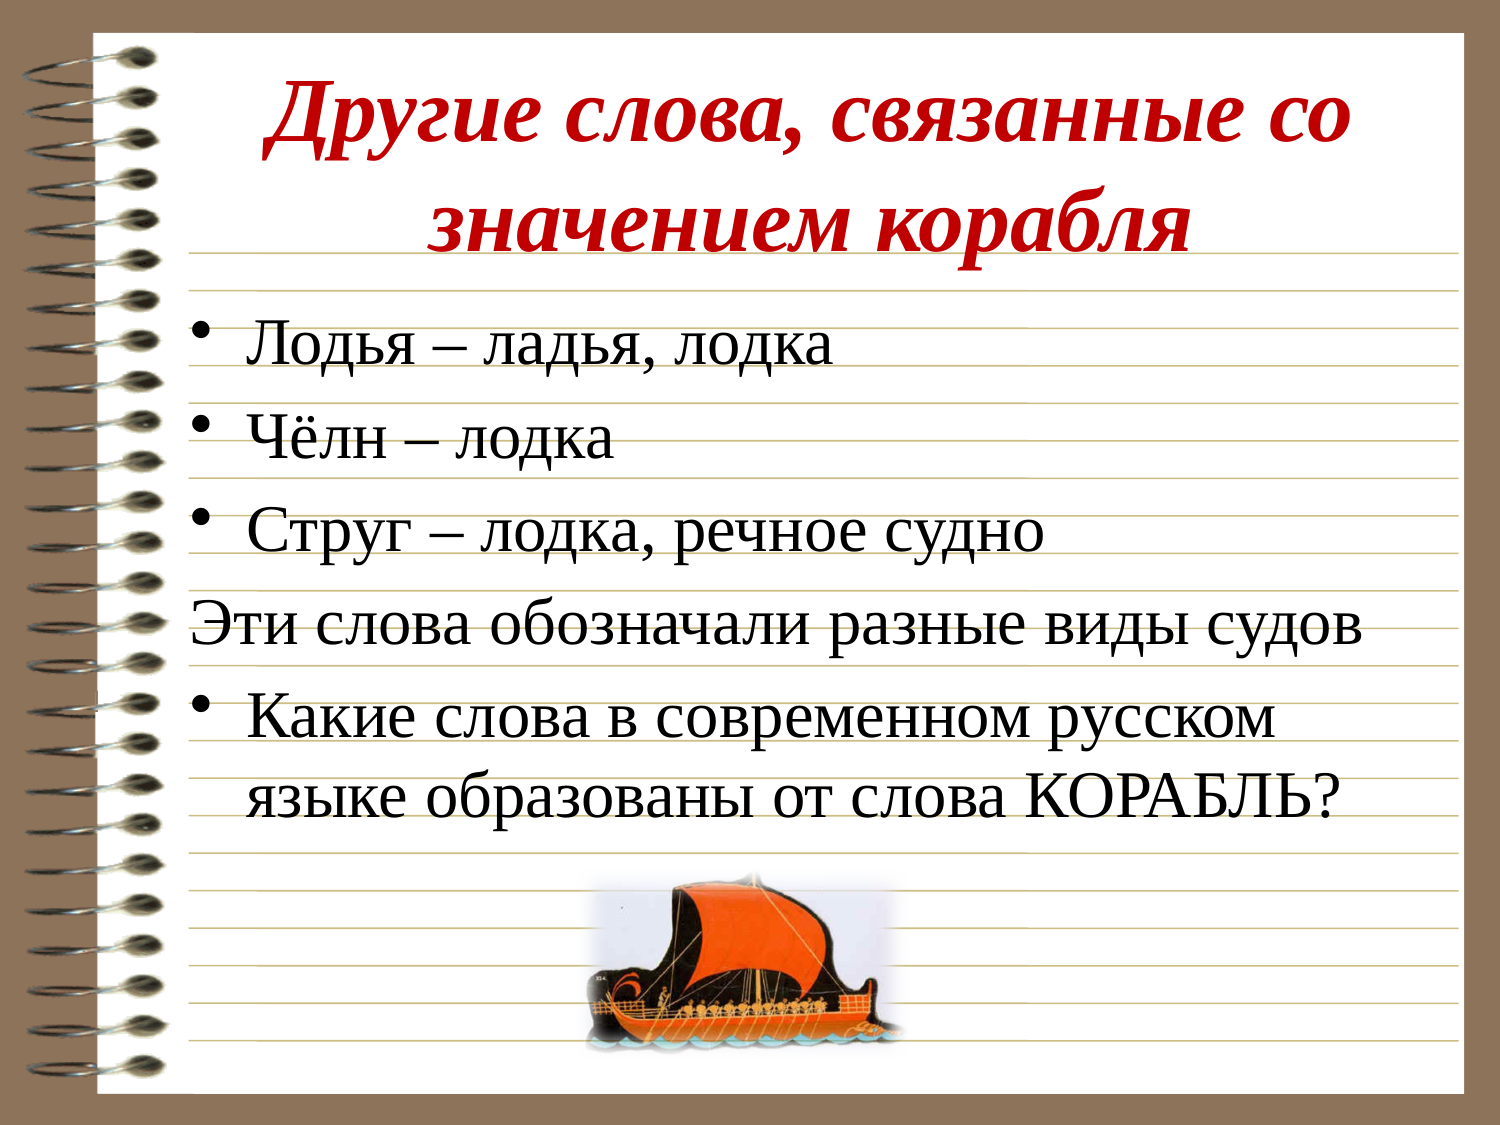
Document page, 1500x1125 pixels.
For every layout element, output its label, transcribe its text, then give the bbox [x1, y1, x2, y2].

list Лодья – ладья, лодка Чёлн – лодка Струг – лодка, речное судно Эти слова обозначали разные виды судов Какие слова в современном русском языке образованы от слова КОРАБЛЬ? [174, 290, 1451, 966]
title Другие слова, связанные со значением корабля [174, 65, 1451, 254]
picture [573, 866, 910, 1062]
picture [0, 8, 194, 1115]
